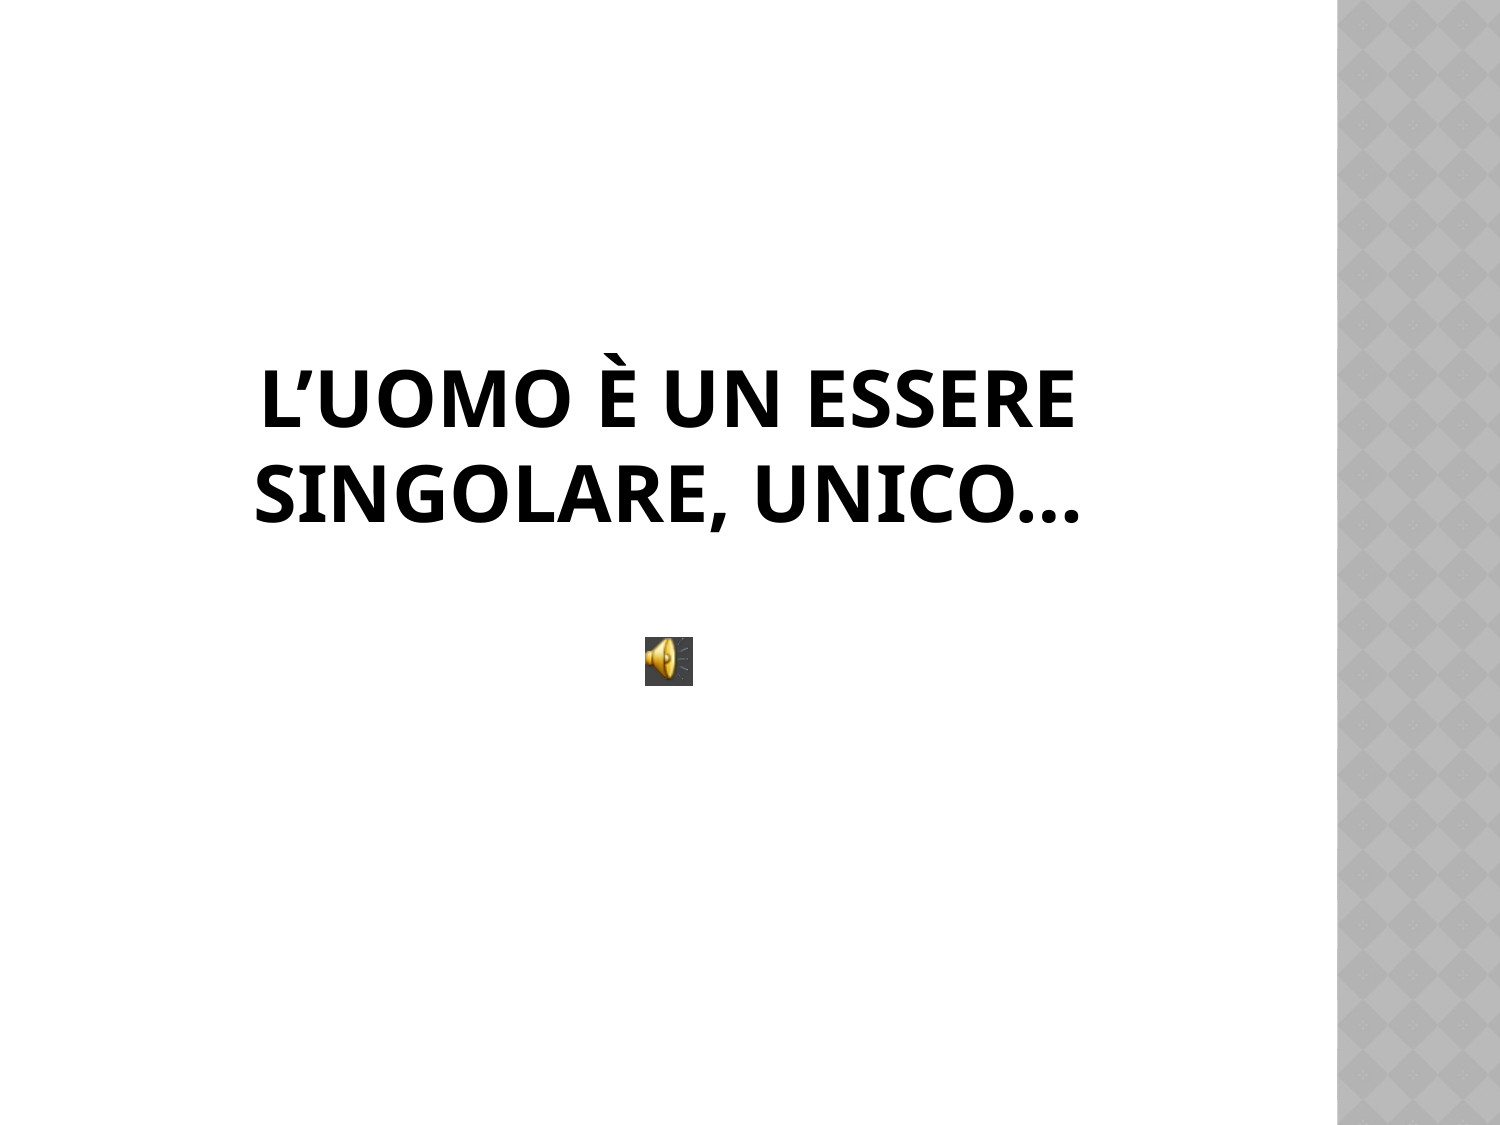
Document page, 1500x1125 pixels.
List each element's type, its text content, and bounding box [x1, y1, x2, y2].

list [643, 635, 695, 687]
title L’uomo è un essere singolare, unico… [75, 52, 1263, 539]
